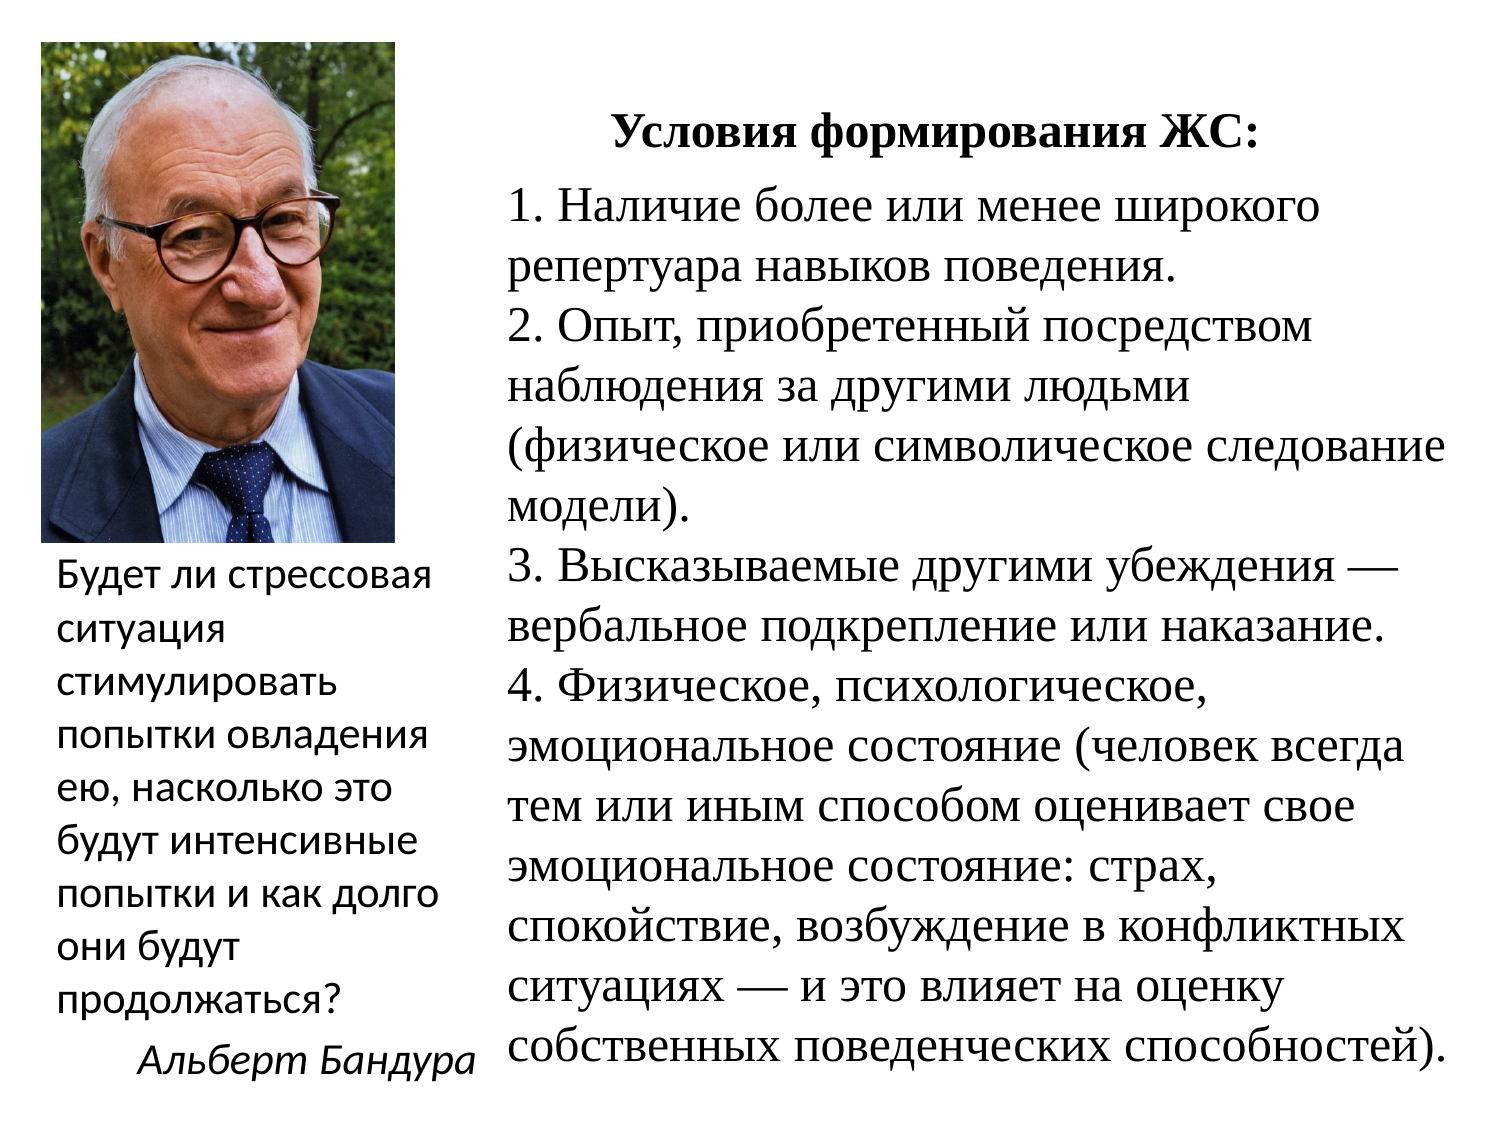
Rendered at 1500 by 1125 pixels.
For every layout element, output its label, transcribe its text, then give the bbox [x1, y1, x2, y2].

list Будет ли стрессовая ситуация стимулировать попытки овладения ею, насколько это будут интенсивные попытки и как долго они будут продолжаться? Альберт Бандура [41, 537, 493, 1103]
title Условия формирования ЖС: [445, 55, 1425, 200]
list 1. Наличие более или менее широкого репертуара навыков поведения. 2. Опыт, приобретенный посредством наблюдения за другими людьми (физическое или символическое следование модели). 3. Высказываемые другими убеждения — вербальное подкрепление или наказание. 4. Физическое, психологическое, эмоциональное состояние (человек всегда тем или иным способом оценивает свое эмоциональное состояние: страх, спокойствие, возбуждение в конфликтных ситуациях — и это влияет на оценку собственных поведенческих способностей). [492, 164, 1471, 1094]
picture [41, 42, 395, 543]
